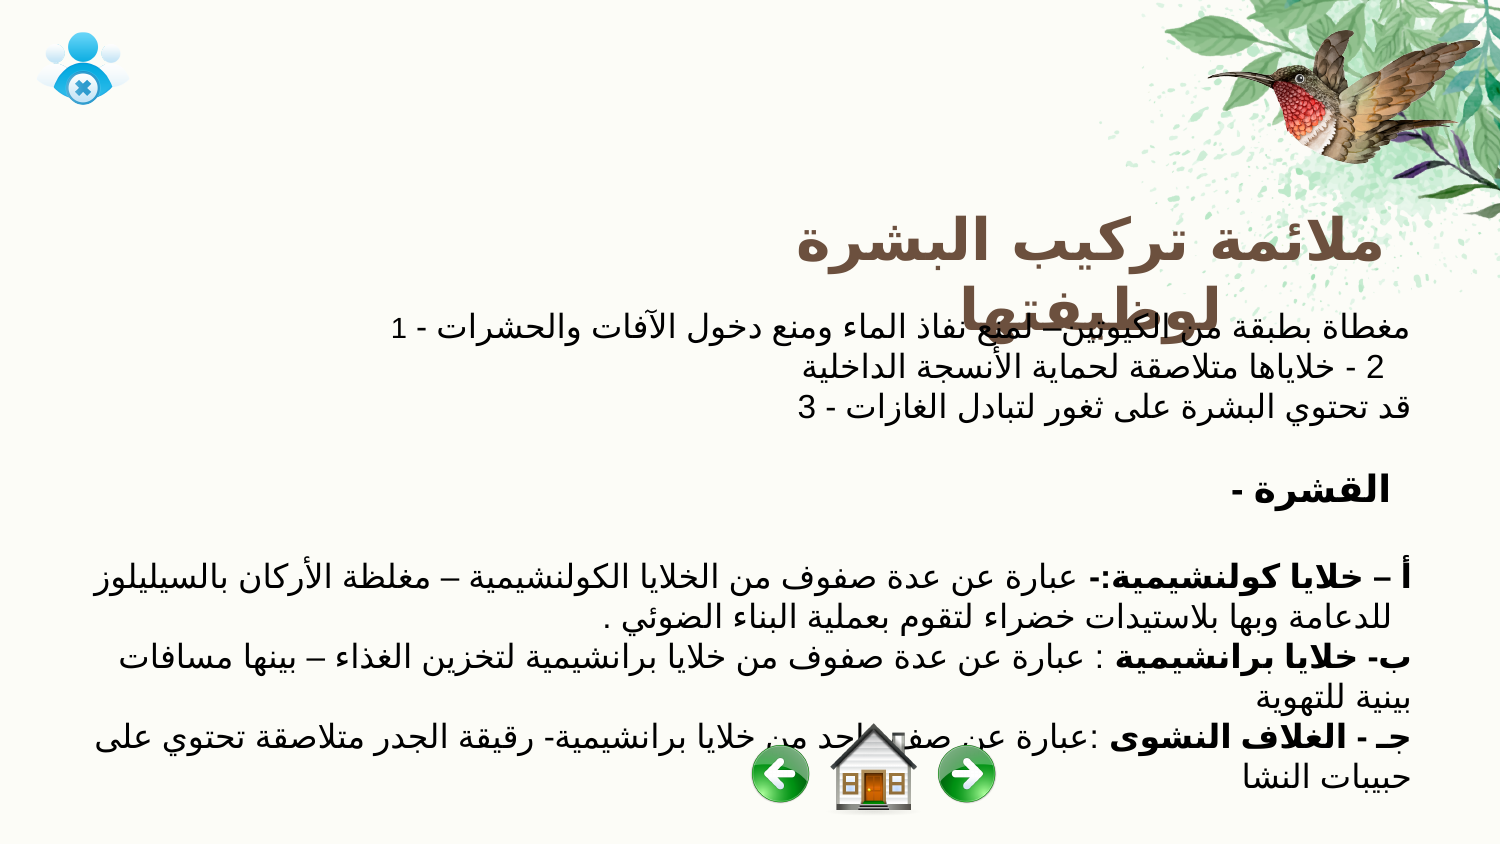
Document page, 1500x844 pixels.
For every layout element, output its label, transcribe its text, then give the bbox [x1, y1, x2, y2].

picture [823, 717, 924, 817]
picture [937, 743, 998, 804]
text_box 1 - مغطاة بطبقة من الكيوتين– لمنع نفاذ الماء ومنع دخول الآفات والحشرات 2 - خلاياها متلاصقة لحماية الأنسجة الداخلية 3 - قد تحتوي البشرة على ثغور لتبادل الغازات - القشرة أ – خلايا كولنشيمية:- عبارة عن عدة صفوف من الخلايا الكولنشيمية – مغلظة الأركان بالسيليلوز للدعامة وبها بلاستيدات خضراء لتقوم بعملية البناء الضوئي . ب- خلايا برانشيمية : عبارة عن عدة صفوف من خلايا برانشيمية لتخزين الغذاء – بينها مسافات بينية للتهوية جـ - الغلاف النشوى :عبارة عن صف واحد من خلايا برانشيمية- رقيقة الجدر متلاصقة تحتوي على حبيبات النشا [70, 298, 1428, 803]
title ملائمة تركيب البشرة لوظيفتها [764, 186, 1093, 281]
picture [33, 16, 134, 116]
picture [1098, 0, 1500, 376]
picture [749, 743, 810, 804]
